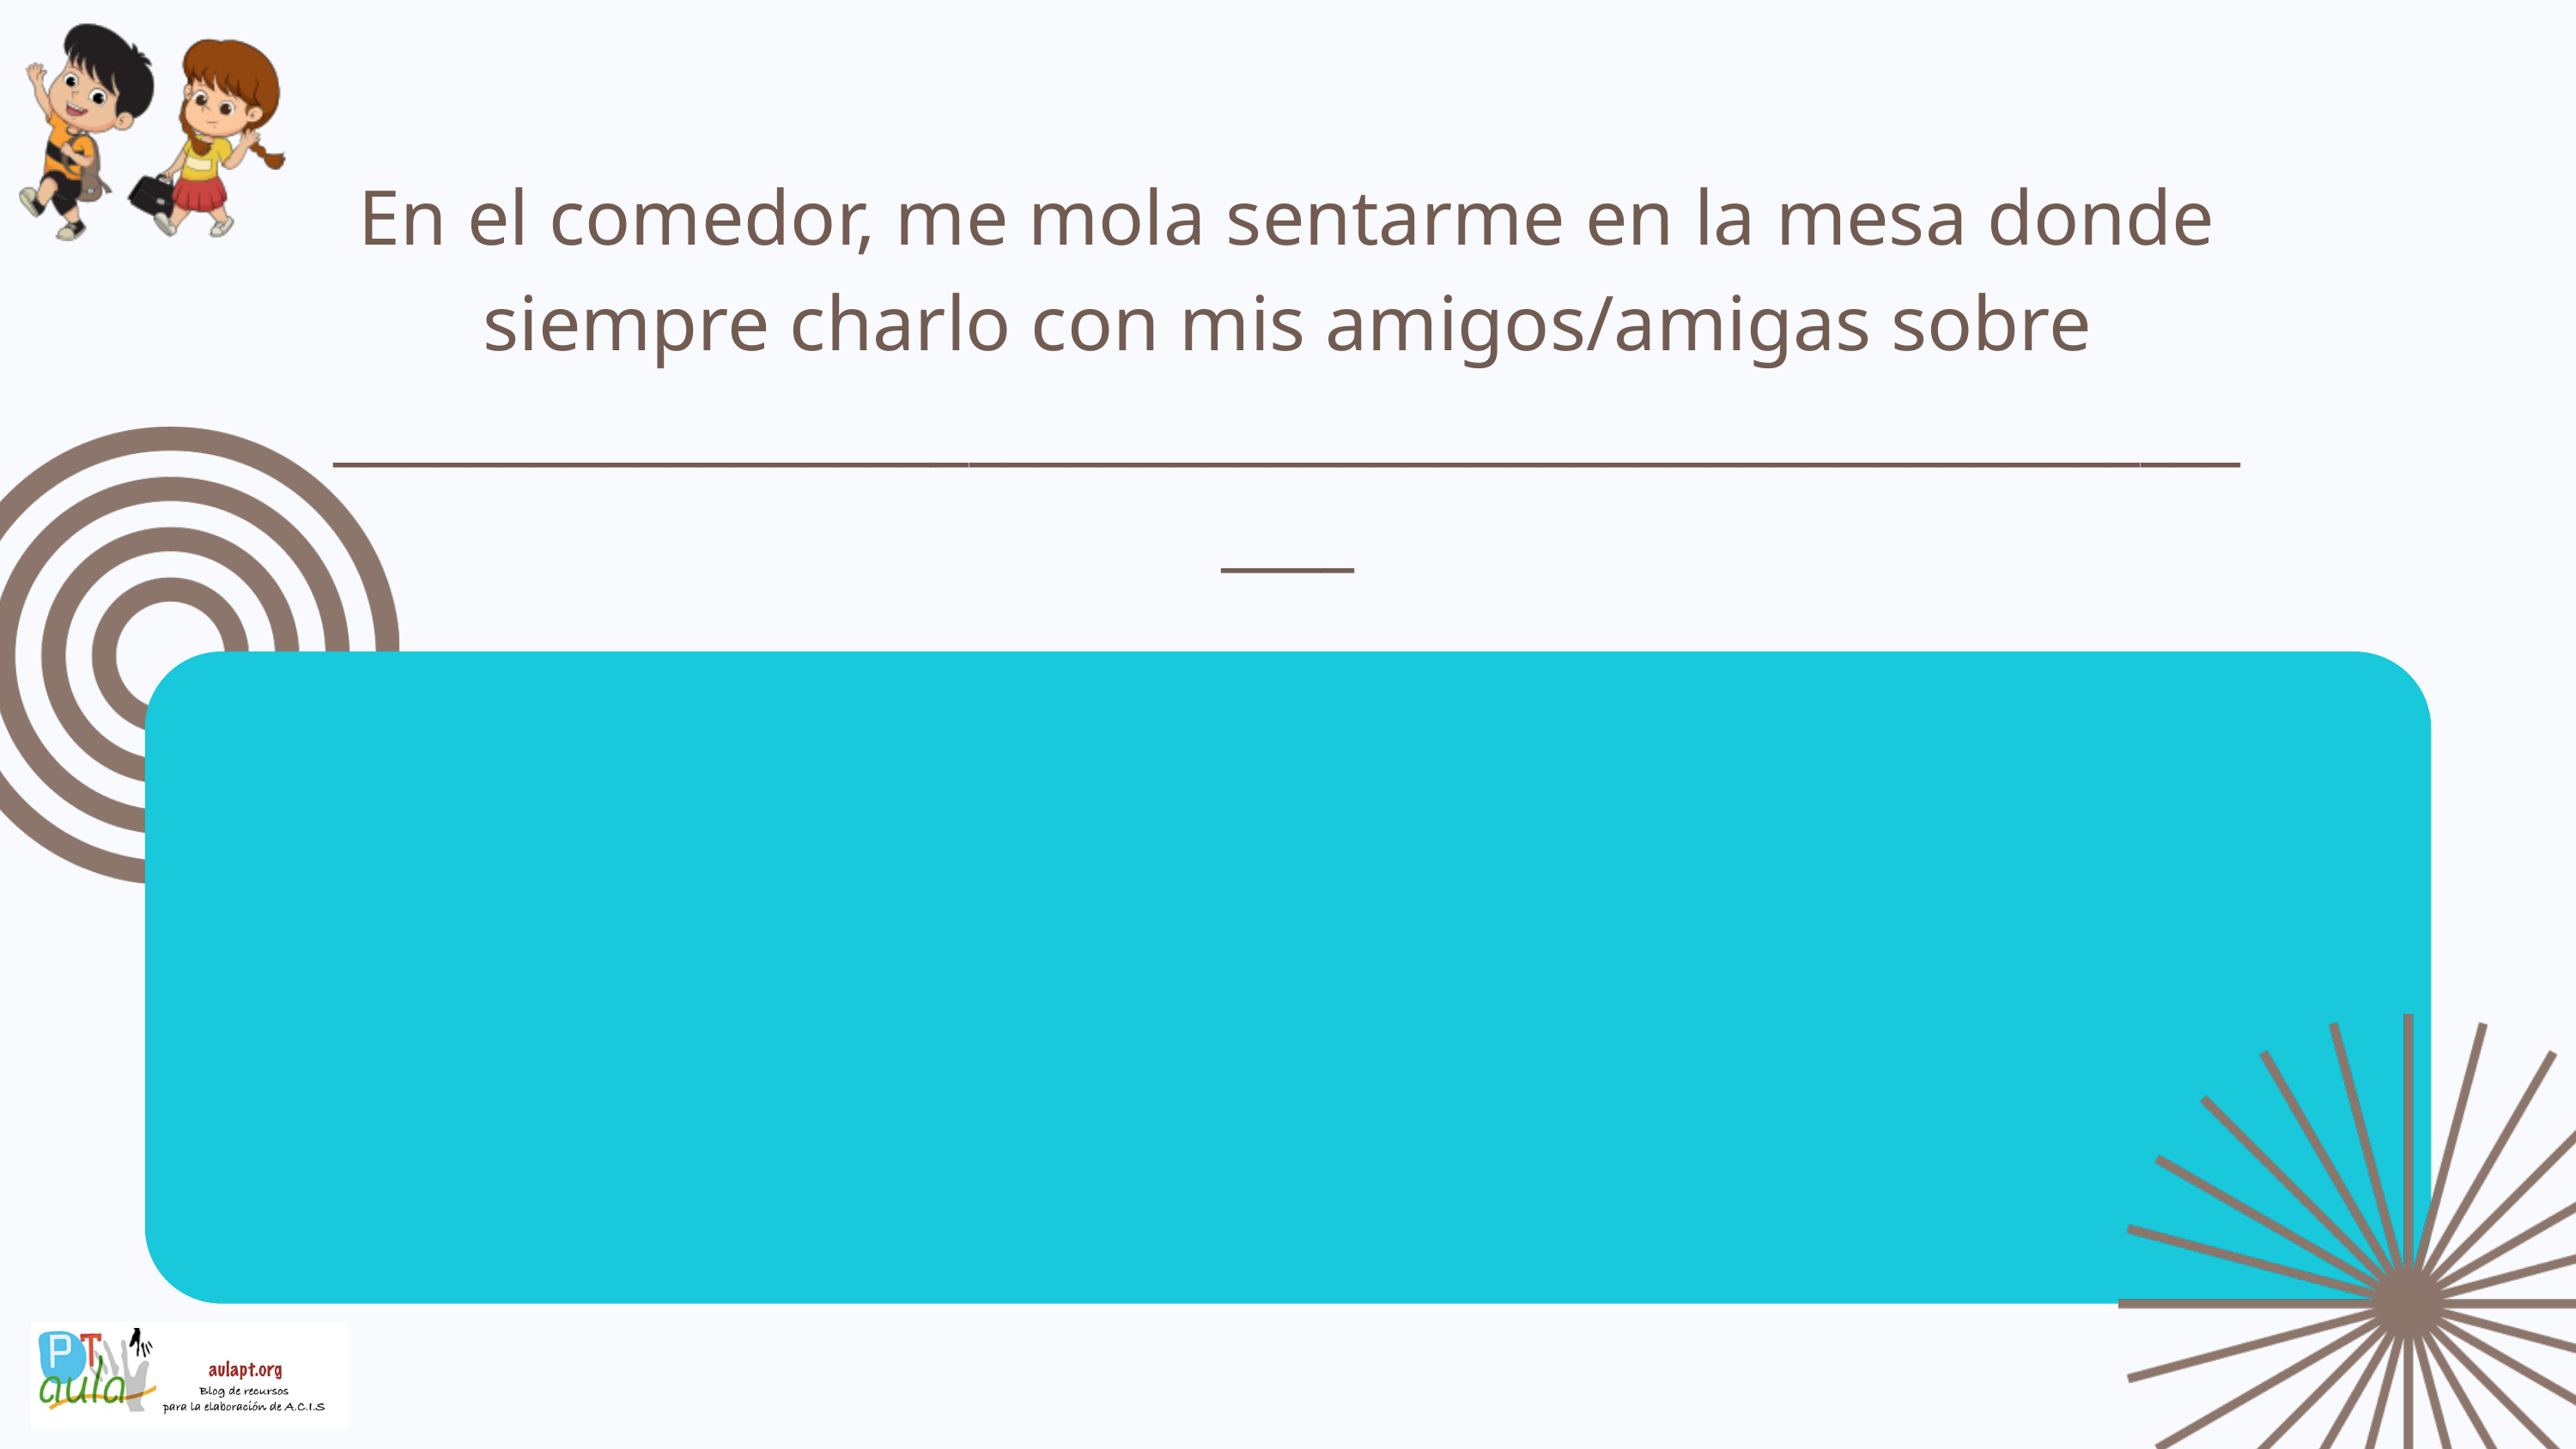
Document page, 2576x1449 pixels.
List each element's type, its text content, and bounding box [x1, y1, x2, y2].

text_box [30, 1322, 349, 1429]
text_box [19, 22, 286, 241]
text_box En el comedor, me mola sentarme en la mesa donde siempre charlo con mis amigos/amigas sobre _____________________________________________________________ [319, 154, 2257, 578]
text_box [2118, 1014, 2576, 1449]
text_box [0, 427, 400, 885]
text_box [144, 651, 2432, 1304]
